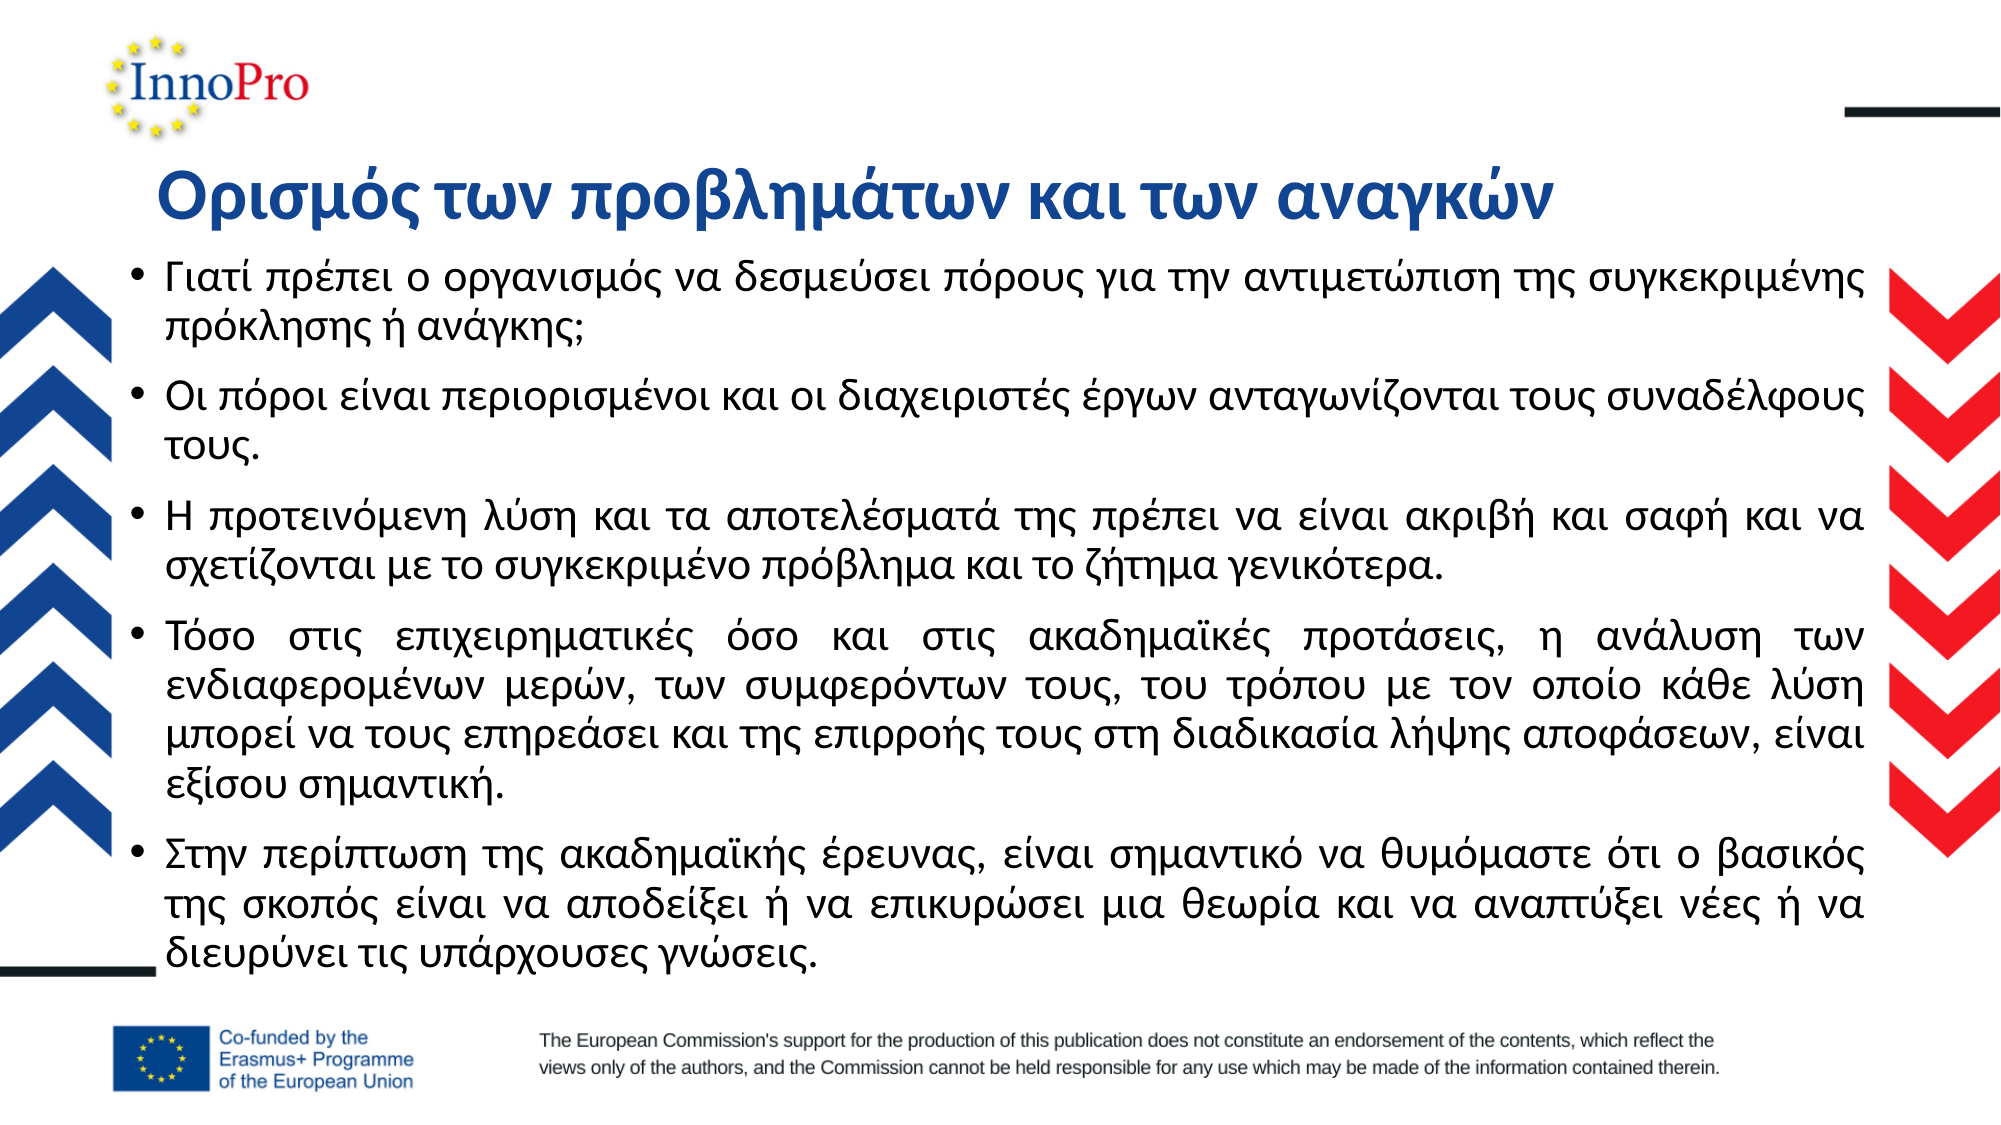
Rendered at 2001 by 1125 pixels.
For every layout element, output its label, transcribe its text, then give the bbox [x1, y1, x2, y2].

title Ορισμός των προβλημάτων και των αναγκών [142, 148, 1657, 243]
list Γιατί πρέπει ο οργανισμός να δεσμεύσει πόρους για την αντιμετώπιση της συγκεκριμένης πρόκλησης ή ανάγκης; Οι πόροι είναι περιορισμένοι και οι διαχειριστές έργων ανταγωνίζονται τους συναδέλφους τους. Η προτεινόμενη λύση και τα αποτελέσματά της πρέπει να είναι ακριβή και σαφή και να σχετίζονται με το συγκεκριμένο πρόβλημα και το ζήτημα γενικότερα. Τόσο στις επιχειρηματικές όσο και στις ακαδημαϊκές προτάσεις, η ανάλυση των ενδιαφερομένων μερών, των συμφερόντων τους, του τρόπου με τον οποίο κάθε λύση μπορεί να τους επηρεάσει και της επιρροής τους στη διαδικασία λήψης αποφάσεων, είναι εξίσου σημαντική. Στην περίπτωση της ακαδημαϊκής έρευνας, είναι σημαντικό να θυμόμαστε ότι ο βασικός της σκοπός είναι να αποδείξει ή να επικυρώσει μια θεωρία και να αναπτύξει νέες ή να διευρύνει τις υπάρχουσες γνώσεις. [112, 243, 1882, 952]
picture [0, 0, 2001, 1125]
